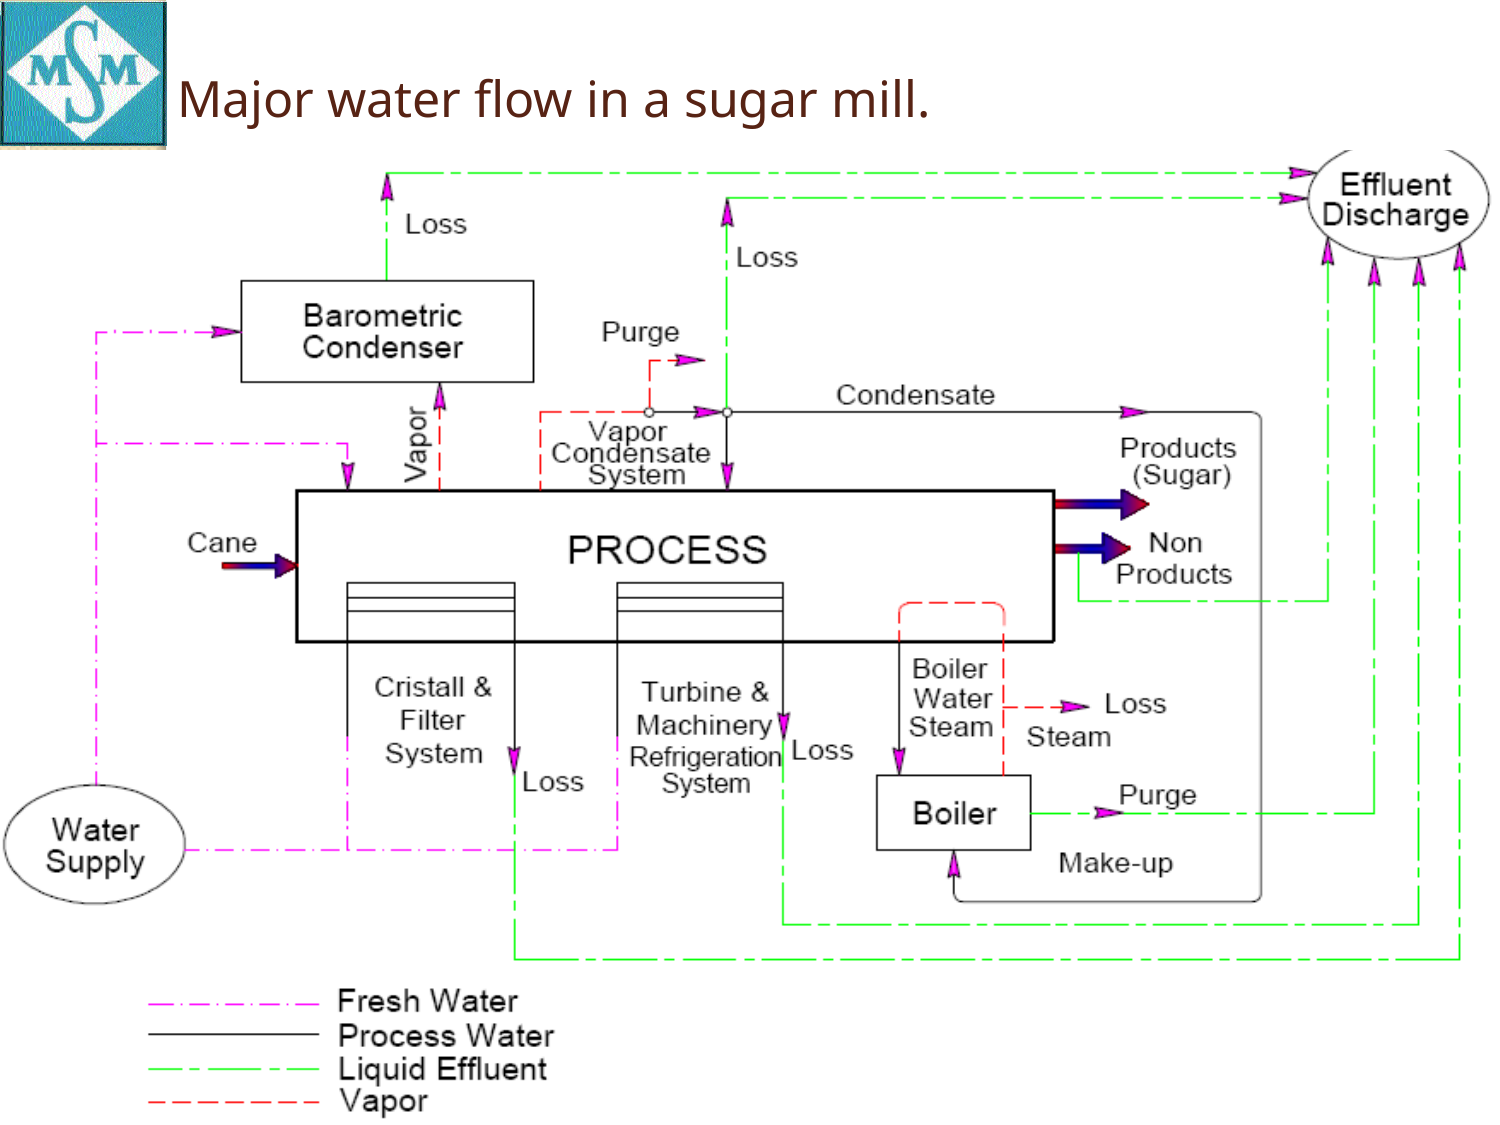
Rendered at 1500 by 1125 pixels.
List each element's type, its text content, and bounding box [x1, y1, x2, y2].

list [0, 149, 1500, 1125]
picture [0, 1, 167, 146]
title Major water flow in a sugar mill. [162, 45, 1466, 145]
